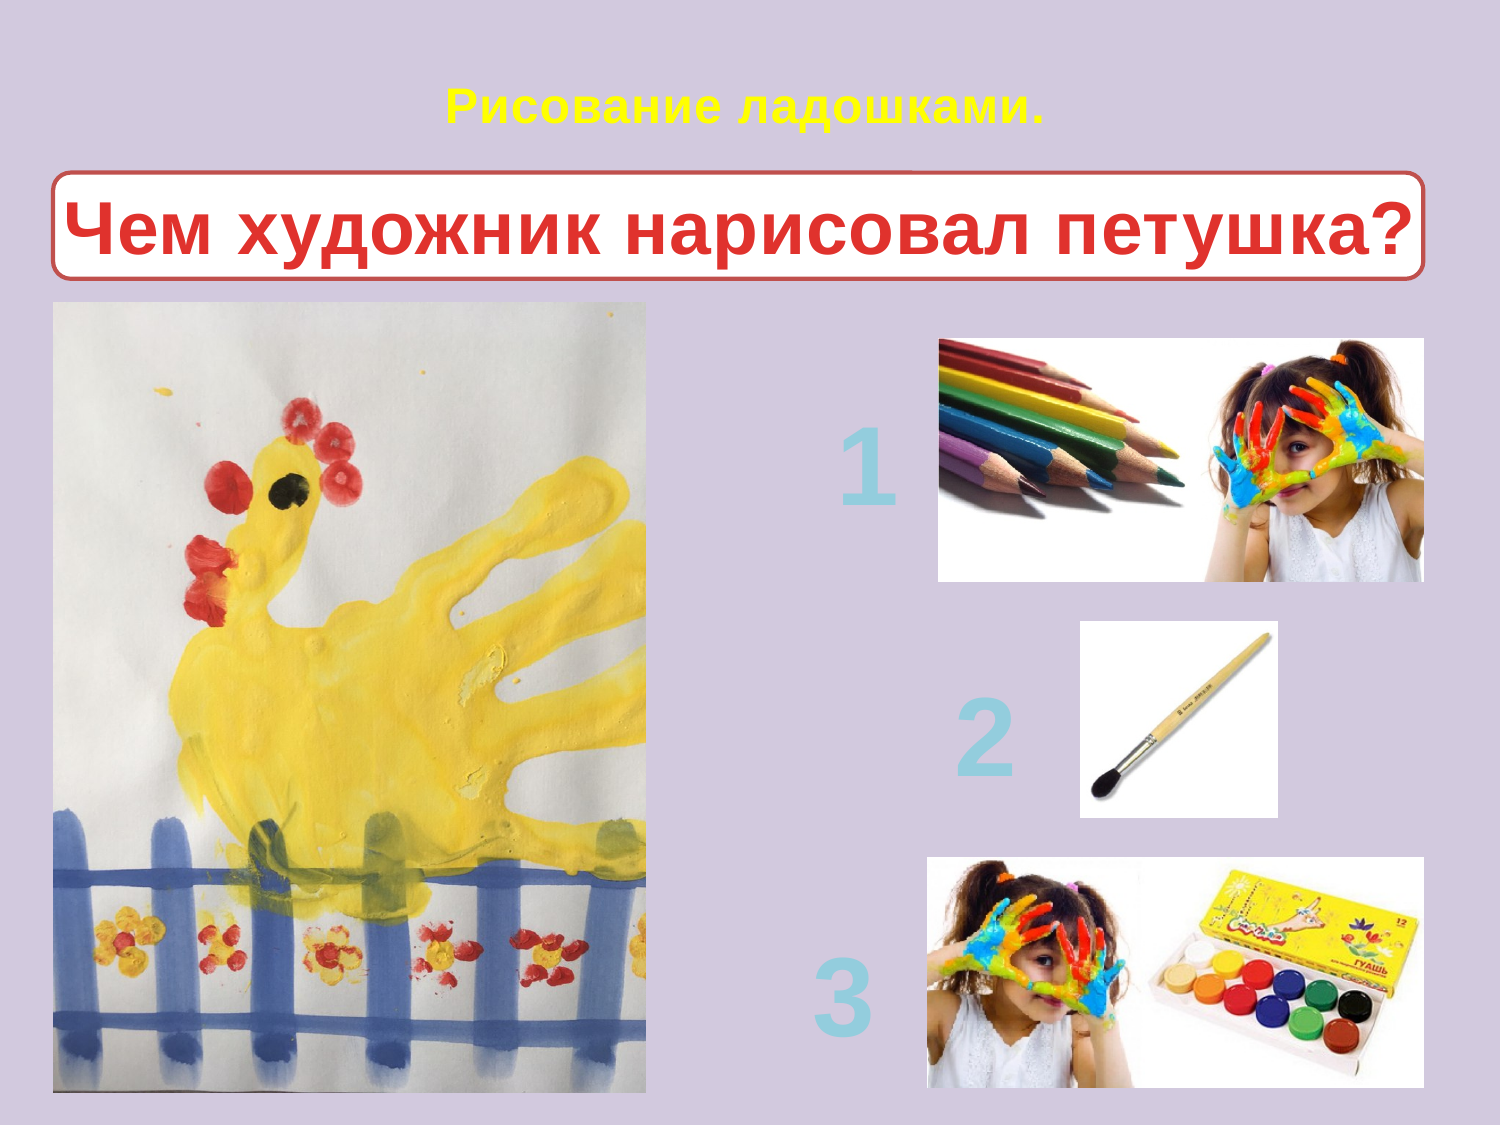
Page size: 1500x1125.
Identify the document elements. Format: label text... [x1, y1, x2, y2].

picture [1080, 621, 1278, 819]
text_box 3 [797, 916, 891, 1067]
text_box 1 [821, 385, 914, 536]
text_box Чем художник нарисовал петушка? [48, 172, 1433, 278]
text_box Рисование ладошками. [430, 66, 1061, 142]
text_box 2 [939, 656, 1032, 807]
picture [52, 302, 646, 1093]
picture [926, 857, 1424, 1088]
picture [938, 337, 1424, 583]
